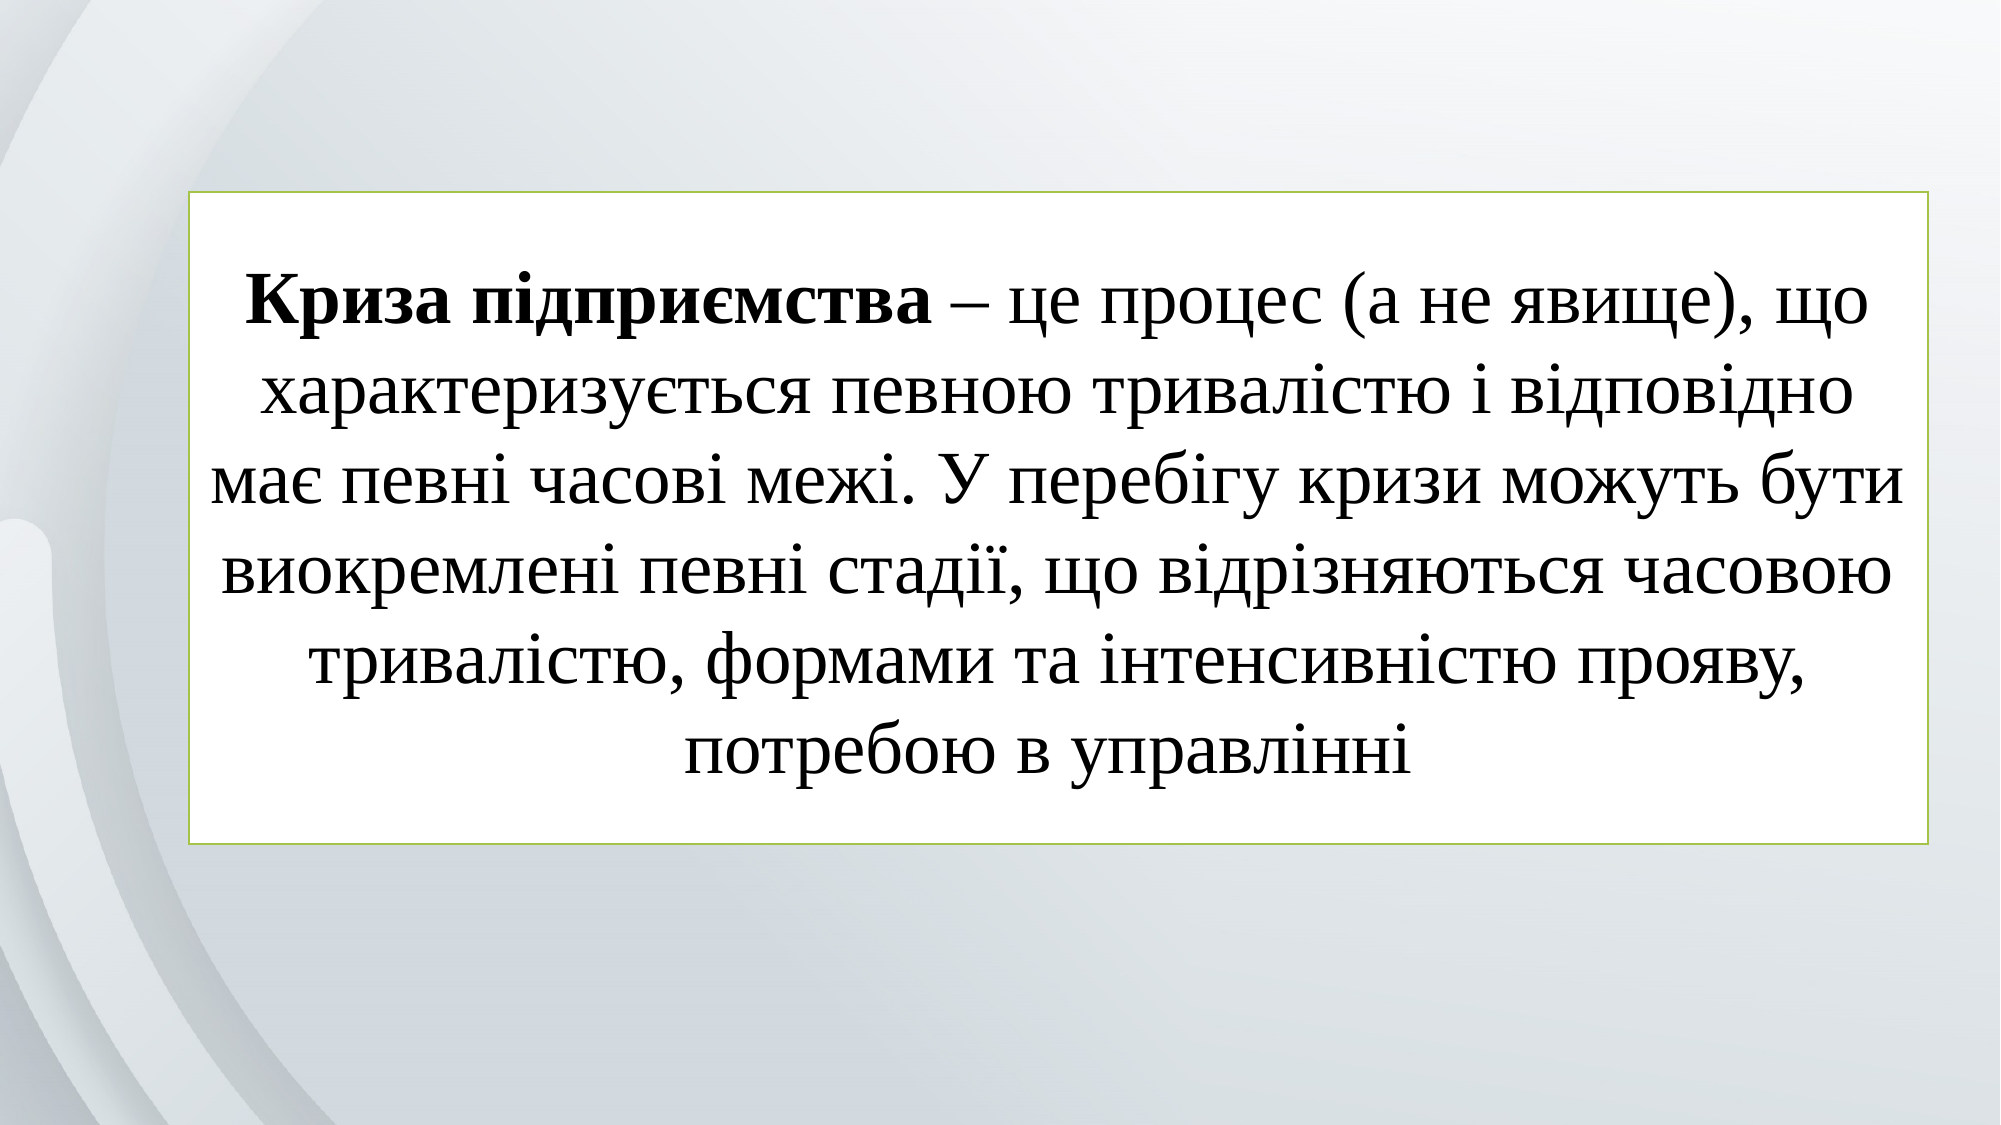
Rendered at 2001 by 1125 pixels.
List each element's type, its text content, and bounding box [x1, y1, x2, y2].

text_box Криза підприємства – це процес (а не явище), що характеризується певною тривалістю і відповідно має певні часові межі. У перебігу кризи можуть бути виокремлені певні стадії, що відрізняються часовою тривалістю, формами та інтенсивністю прояву, потребою в управлінні [188, 191, 1929, 845]
picture [0, 0, 2000, 1125]
